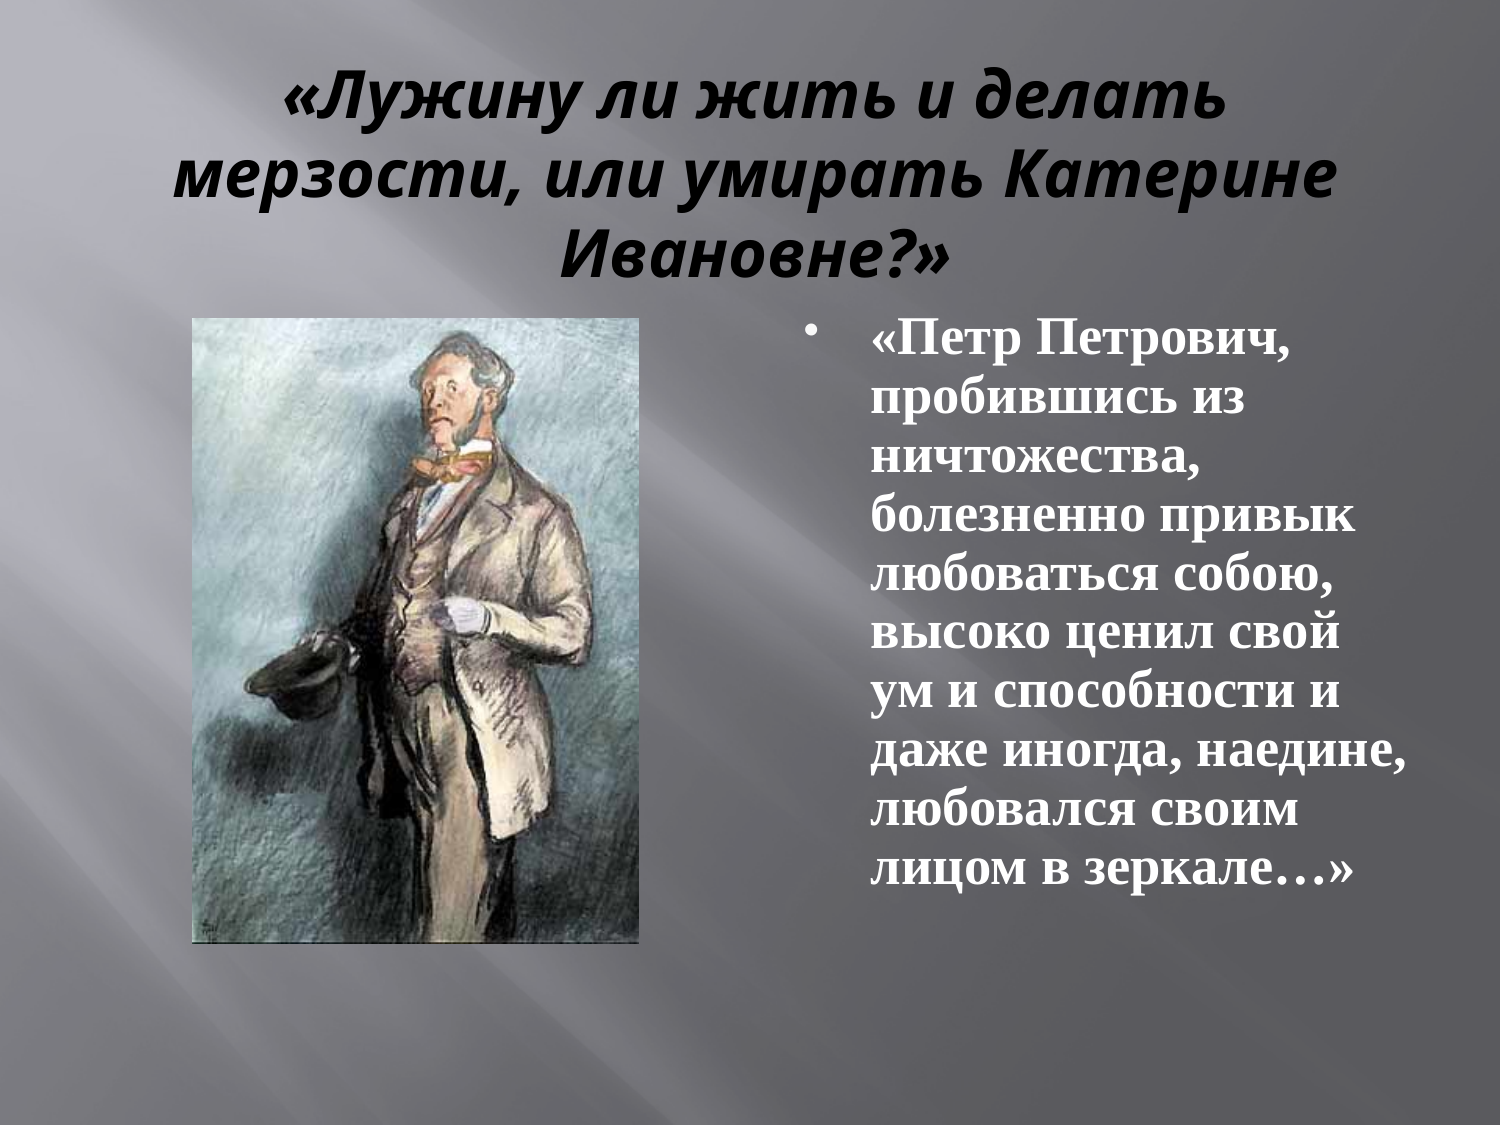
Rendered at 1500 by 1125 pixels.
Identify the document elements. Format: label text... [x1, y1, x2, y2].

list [191, 318, 640, 944]
title «Лужину ли жить и делать мерзости, или умирать Катерине Ивановне?» [87, 77, 1425, 266]
list «Петр Петрович, пробившись из ничтожества, болезненно привык любоваться собою, высоко ценил свой ум и способности и даже иногда, наедине, любовался своим лицом в зеркале…» [768, 299, 1426, 963]
